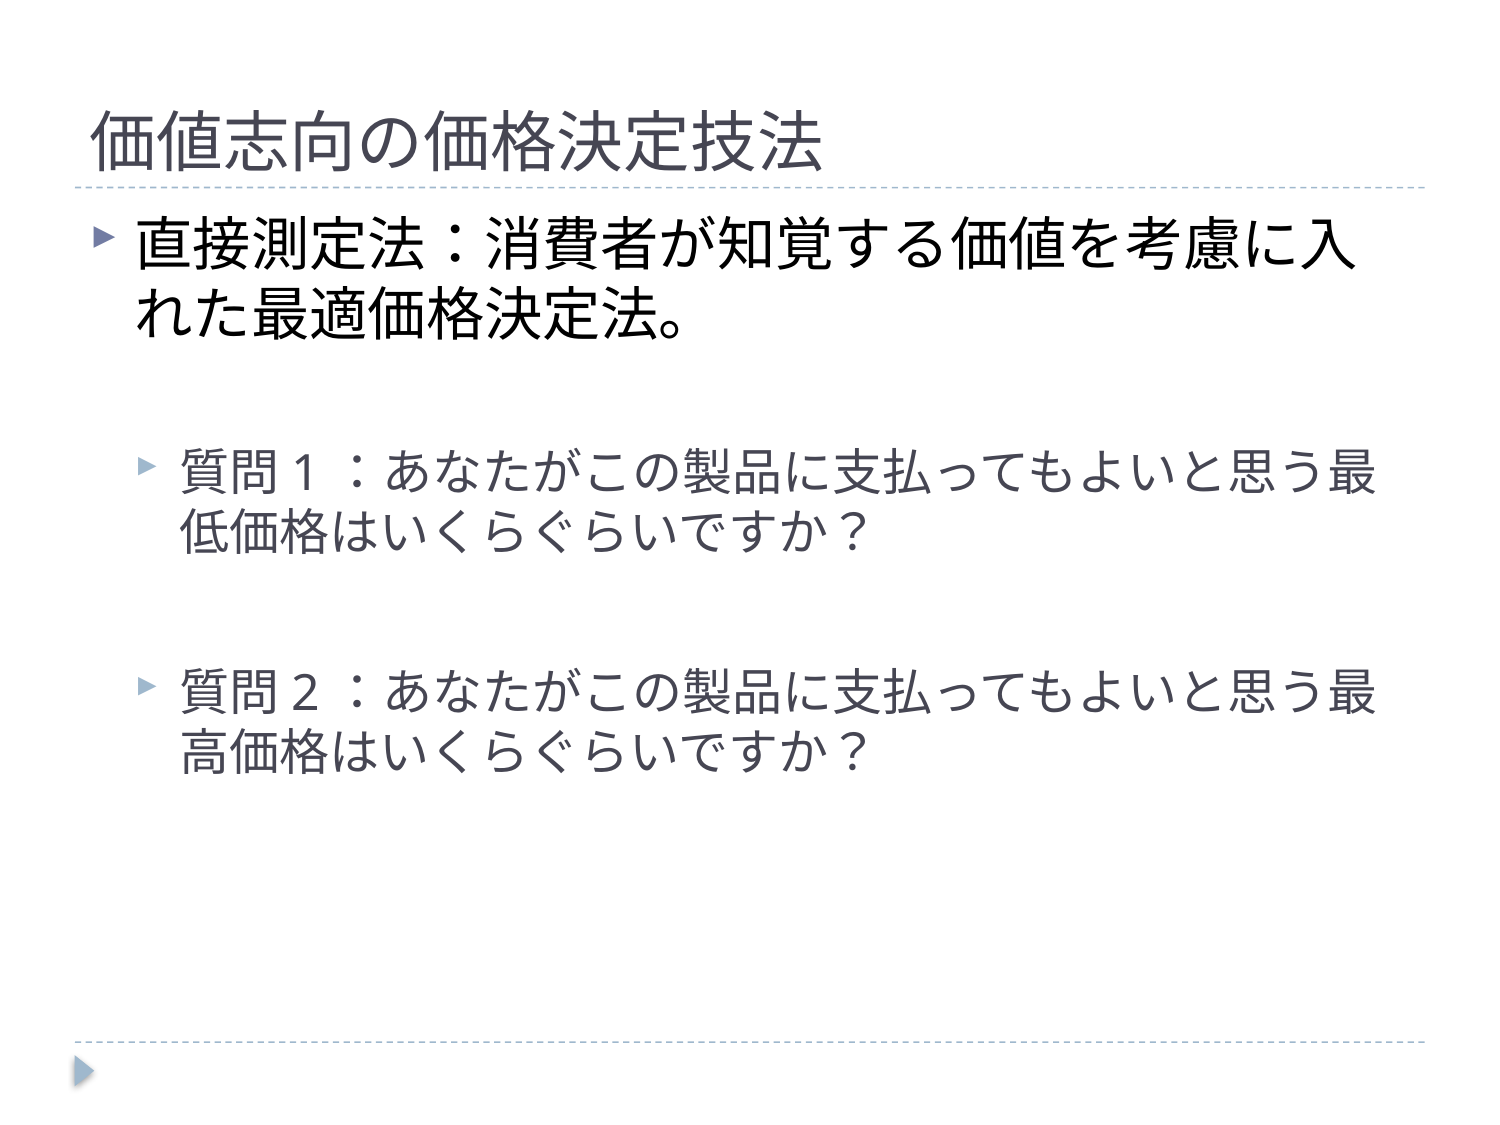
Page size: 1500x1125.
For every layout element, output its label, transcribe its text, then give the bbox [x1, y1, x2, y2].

list 直接測定法：消費者が知覚する価値を考慮に入れた最適価格決定法。 質問1：あなたがこの製品に支払ってもよいと思う最低価格はいくらぐらいですか？ 質問2：あなたがこの製品に支払ってもよいと思う最高価格はいくらぐらいですか？ [75, 200, 1425, 1010]
title 価値志向の価格決定技法 [75, 24, 1425, 188]
